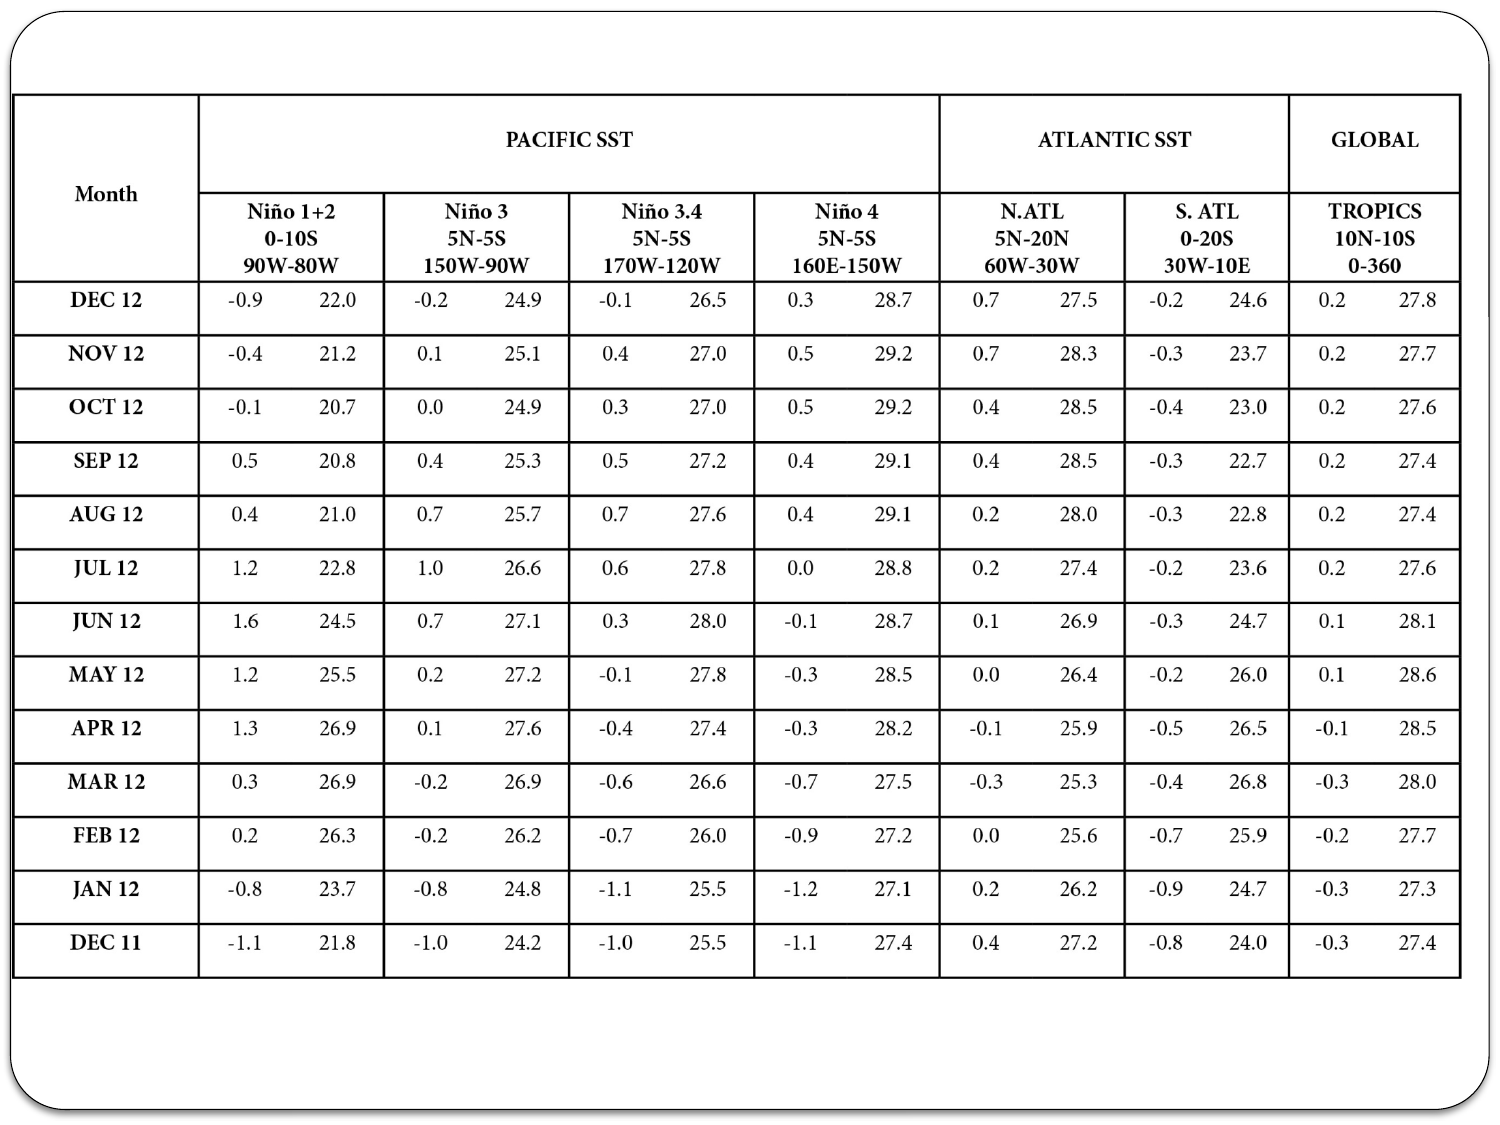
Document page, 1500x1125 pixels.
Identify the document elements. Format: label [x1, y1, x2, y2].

picture [12, 91, 1474, 1017]
